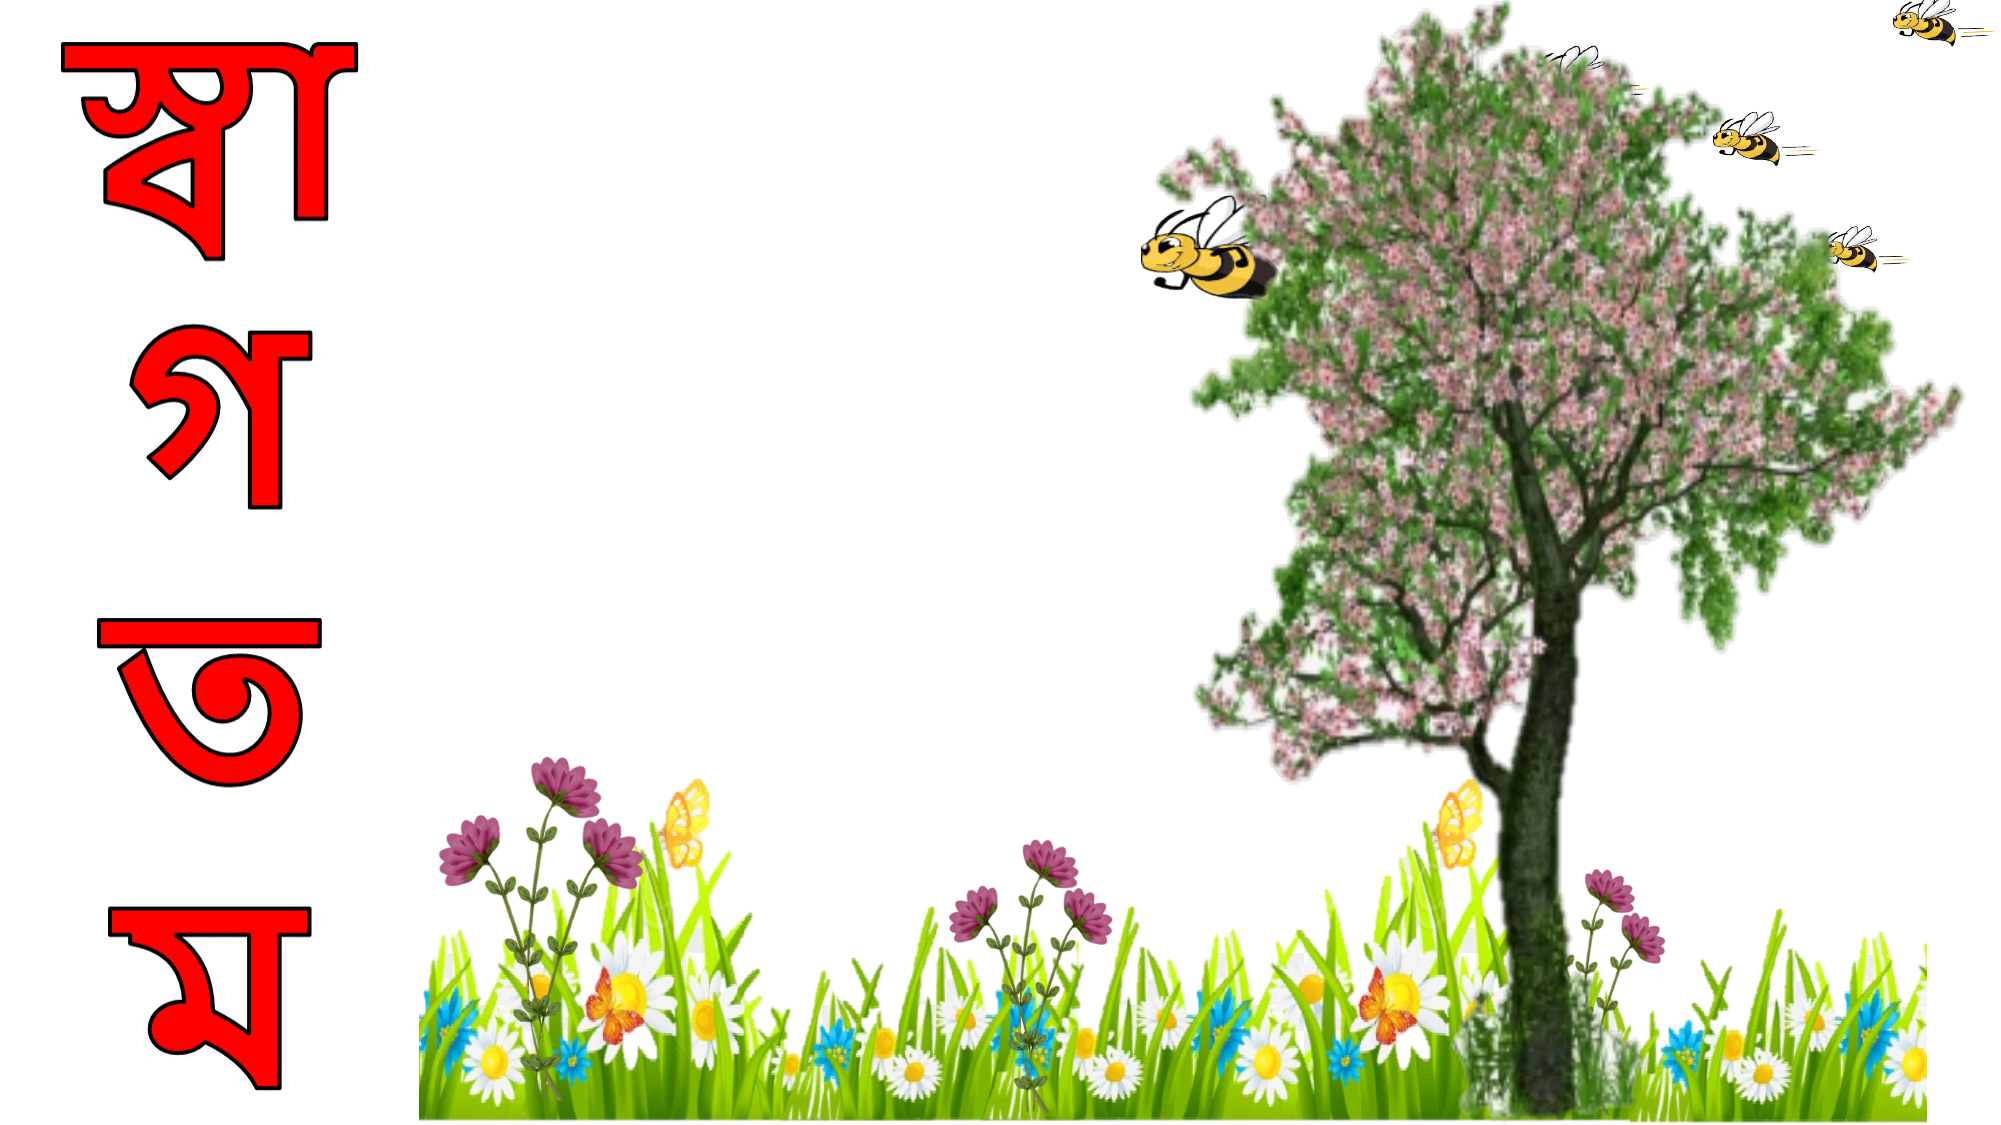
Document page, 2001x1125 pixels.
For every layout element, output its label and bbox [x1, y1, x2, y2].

text_box [419, 0, 1999, 1125]
picture [0, 0, 419, 1125]
